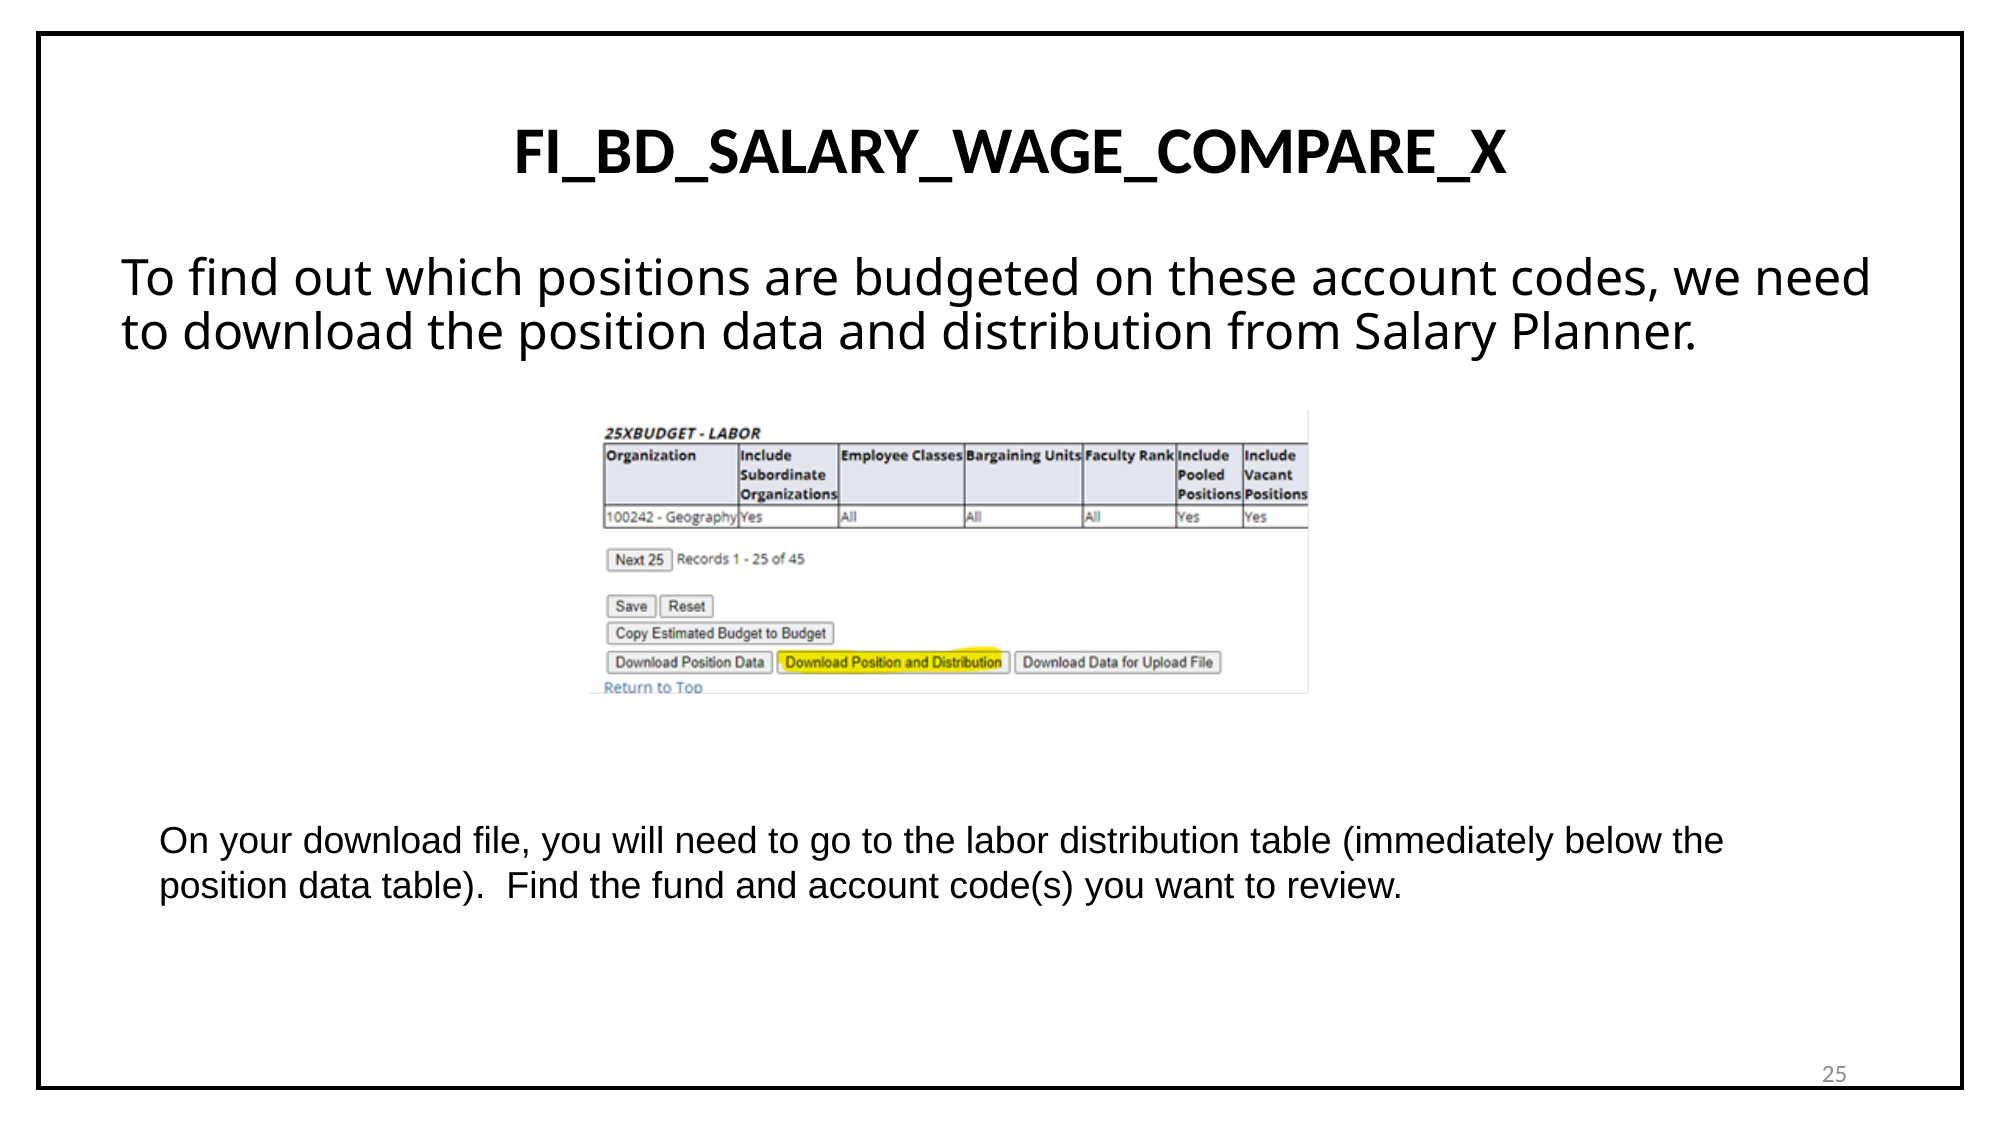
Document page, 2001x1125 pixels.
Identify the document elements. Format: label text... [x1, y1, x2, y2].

text_box [37, 33, 1963, 1089]
slide_number 25 [1412, 1042, 1863, 1103]
text_box On your download file, you will need to go to the labor distribution table (immediately below the position data table). Find the fund and account code(s) you want to review. [144, 808, 1755, 914]
picture [589, 410, 1310, 695]
